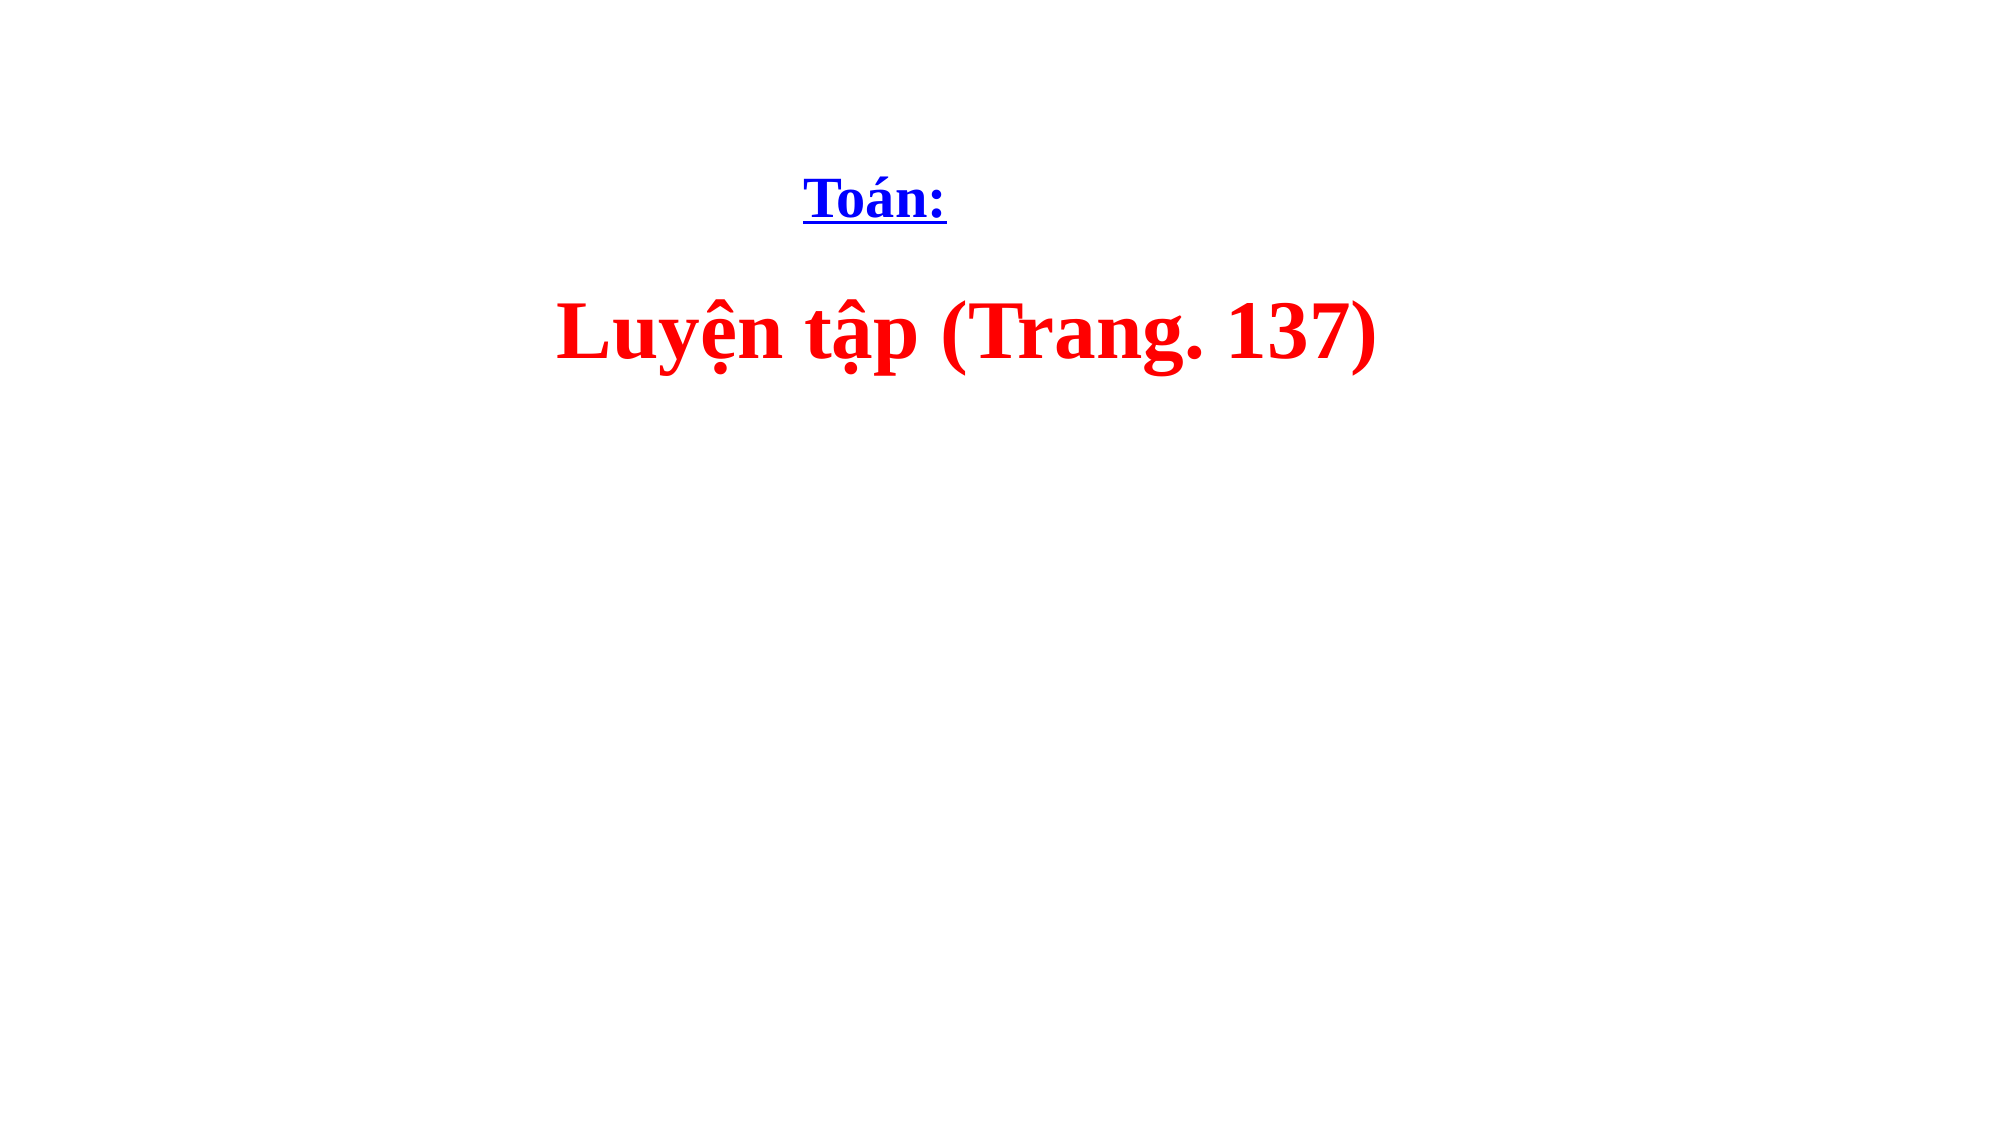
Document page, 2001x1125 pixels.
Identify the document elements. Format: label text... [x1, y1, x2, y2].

text_box Toán: [788, 152, 1050, 237]
text_box Luyện tập (Trang. 137) [542, 267, 1402, 383]
